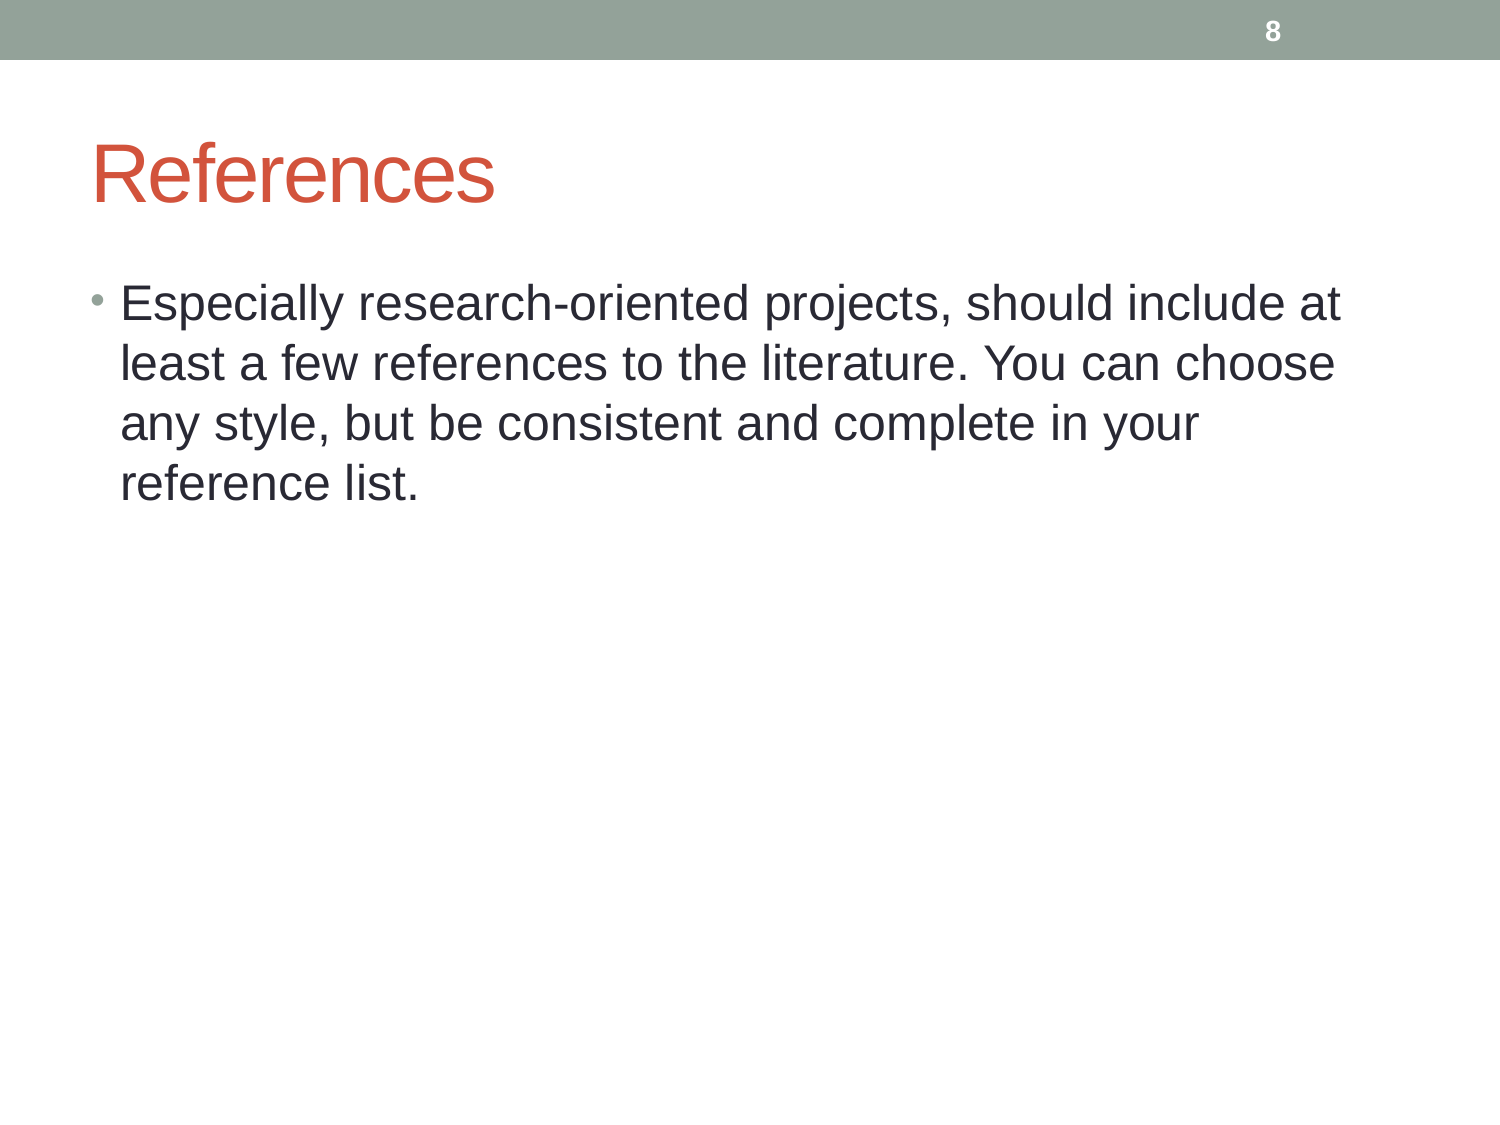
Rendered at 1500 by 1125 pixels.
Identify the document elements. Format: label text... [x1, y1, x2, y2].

title References [75, 87, 1425, 250]
list Especially research-oriented projects, should include at least a few references to the literature. You can choose any style, but be consistent and complete in your reference list. [75, 262, 1425, 1063]
slide_number 8 [1250, 3, 1425, 57]
